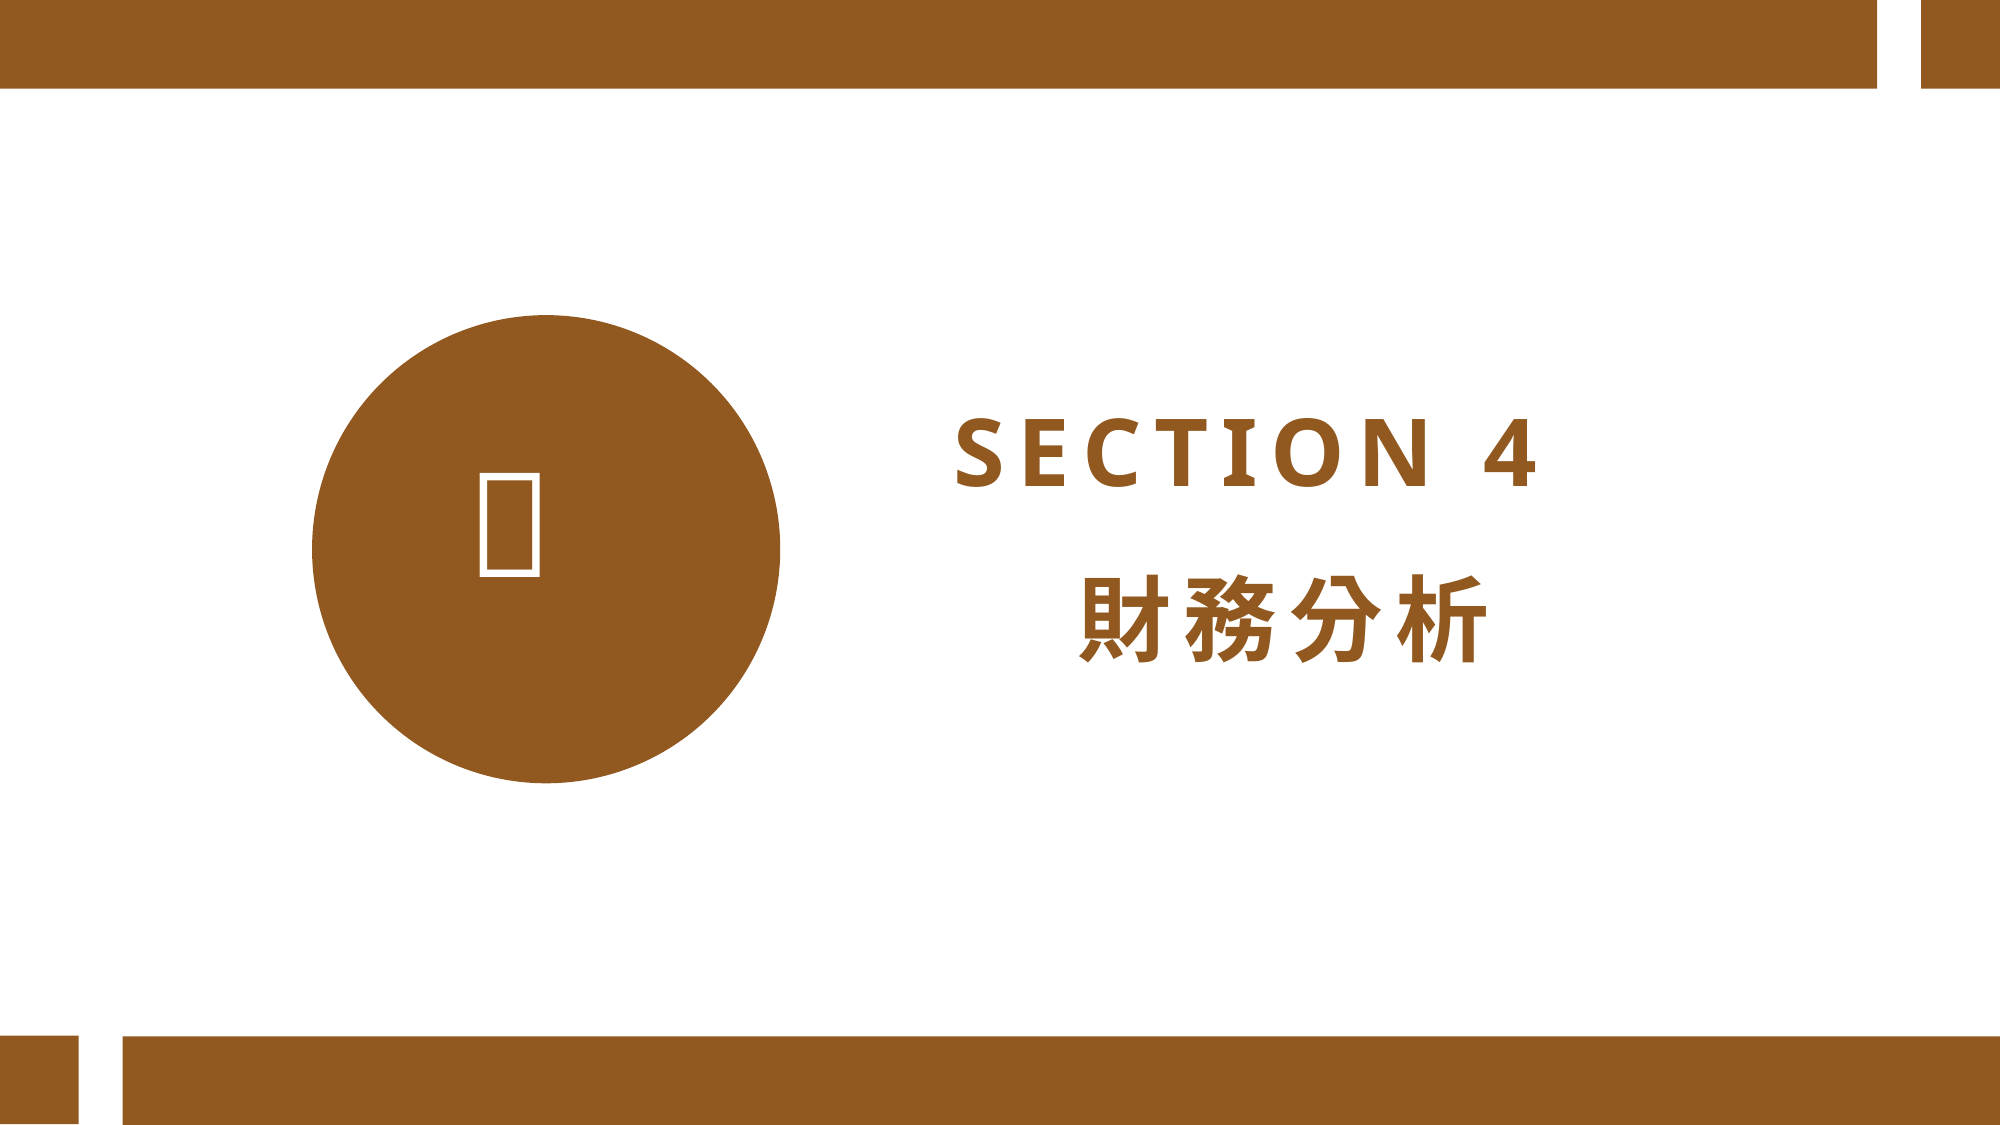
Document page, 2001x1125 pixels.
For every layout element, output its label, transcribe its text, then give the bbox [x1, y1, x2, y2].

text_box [312, 315, 781, 784]
text_box [1920, 0, 2000, 90]
text_box SECTION 4 財務分析 [938, 328, 1636, 681]
text_box [122, 1035, 2000, 1125]
text_box [0, 0, 1878, 90]
text_box [0, 1035, 80, 1125]
